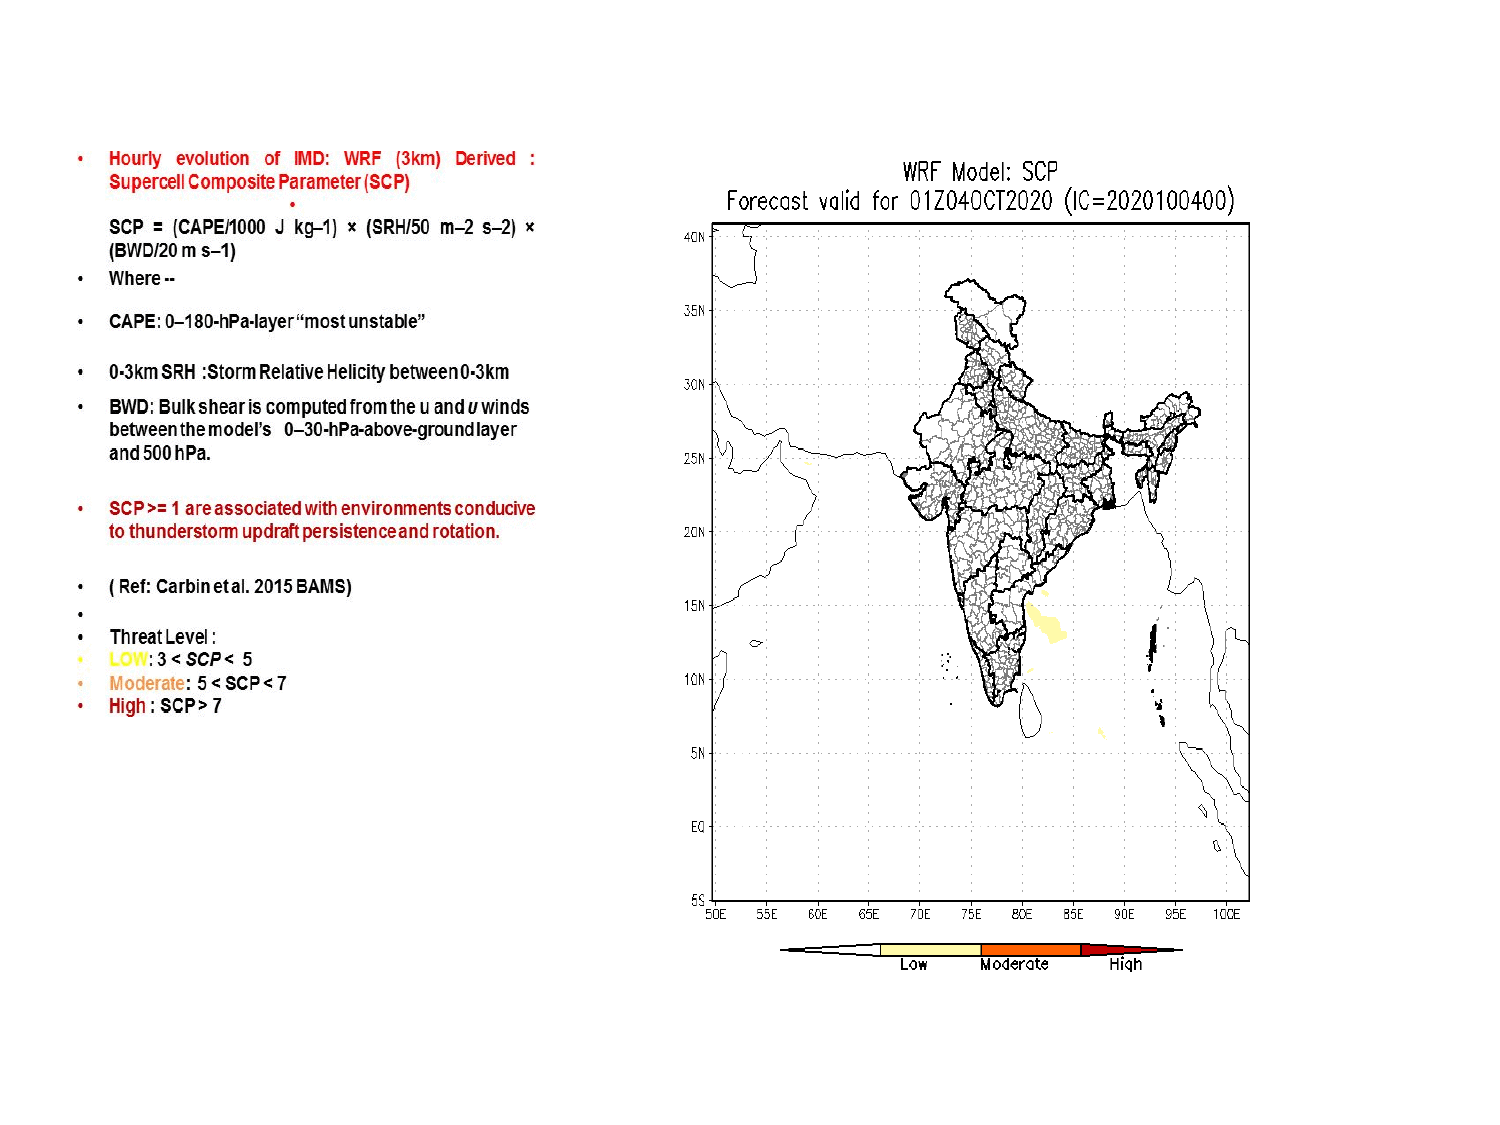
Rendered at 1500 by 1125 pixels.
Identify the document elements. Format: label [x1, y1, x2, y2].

picture [74, 149, 1426, 976]
